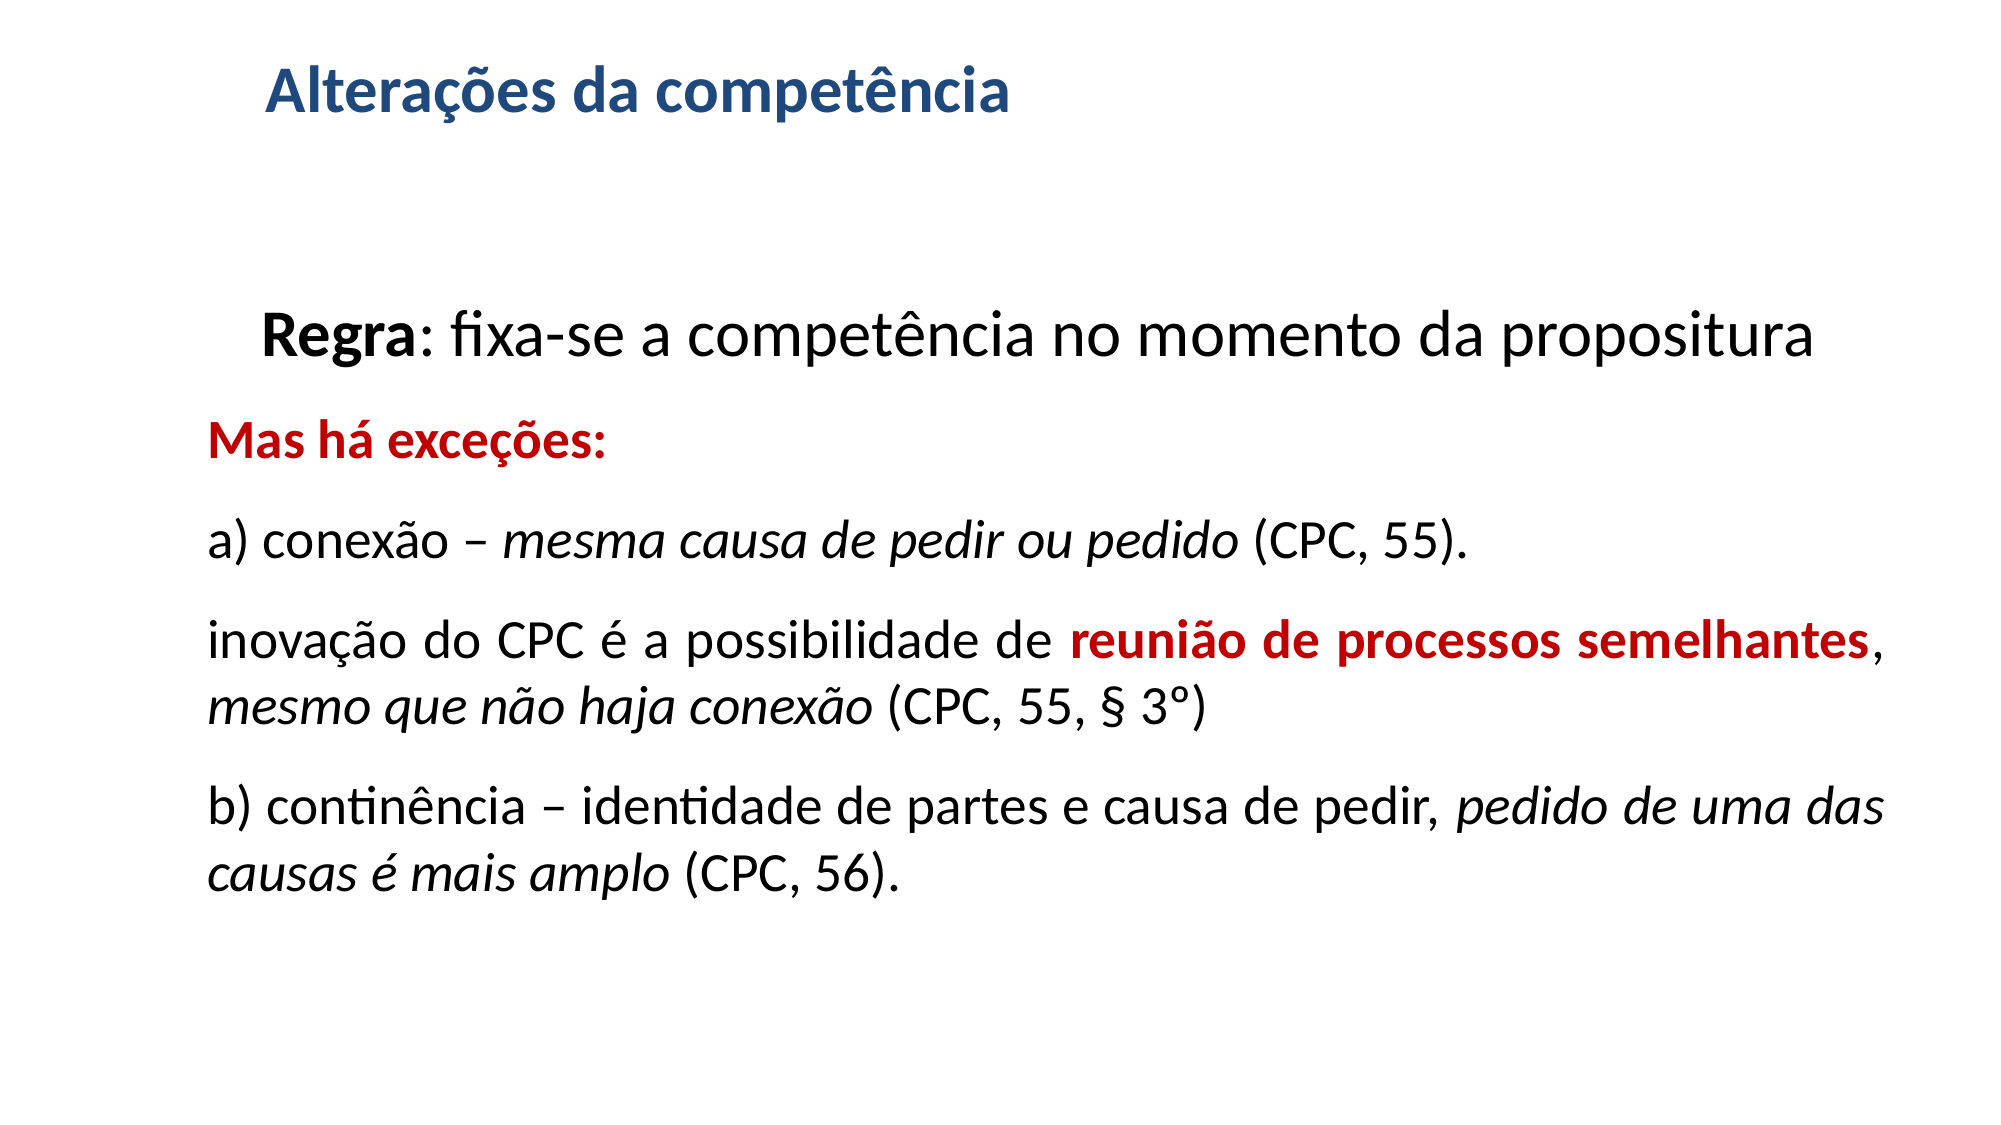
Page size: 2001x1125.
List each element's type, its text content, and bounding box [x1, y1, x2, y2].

list Regra: fixa-se a competência no momento da propositura Mas há exceções: a) conexão – mesma causa de pedir ou pedido (CPC, 55). inovação do CPC é a possibilidade de reunião de processos semelhantes, mesmo que não haja conexão (CPC, 55, § 3º) b) continência – identidade de partes e causa de pedir, pedido de uma das causas é mais amplo (CPC, 56). [192, 282, 1900, 1060]
title Alterações da competência [235, 34, 1858, 137]
